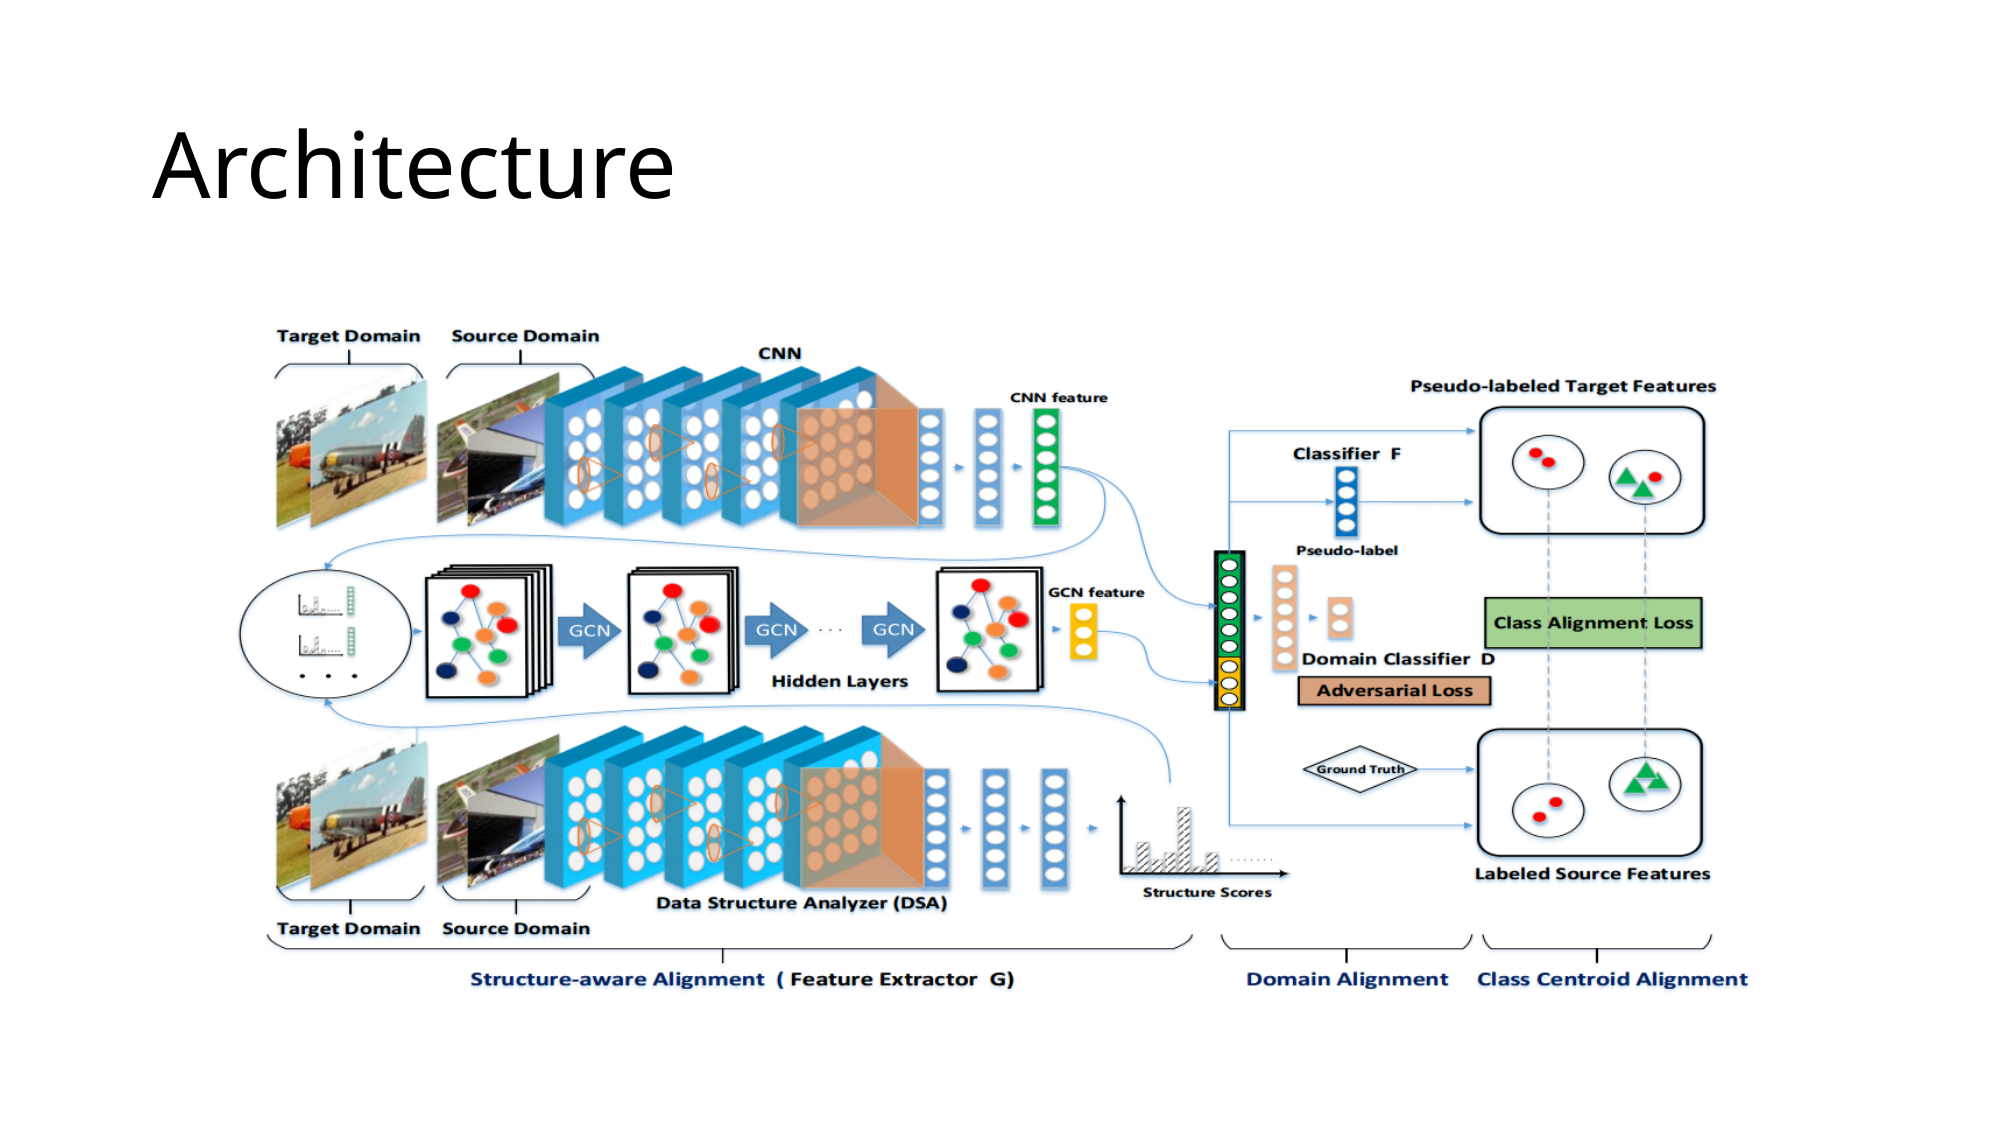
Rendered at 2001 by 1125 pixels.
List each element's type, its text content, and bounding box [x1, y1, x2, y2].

picture [227, 303, 1773, 1010]
title Architecture [137, 59, 1863, 278]
